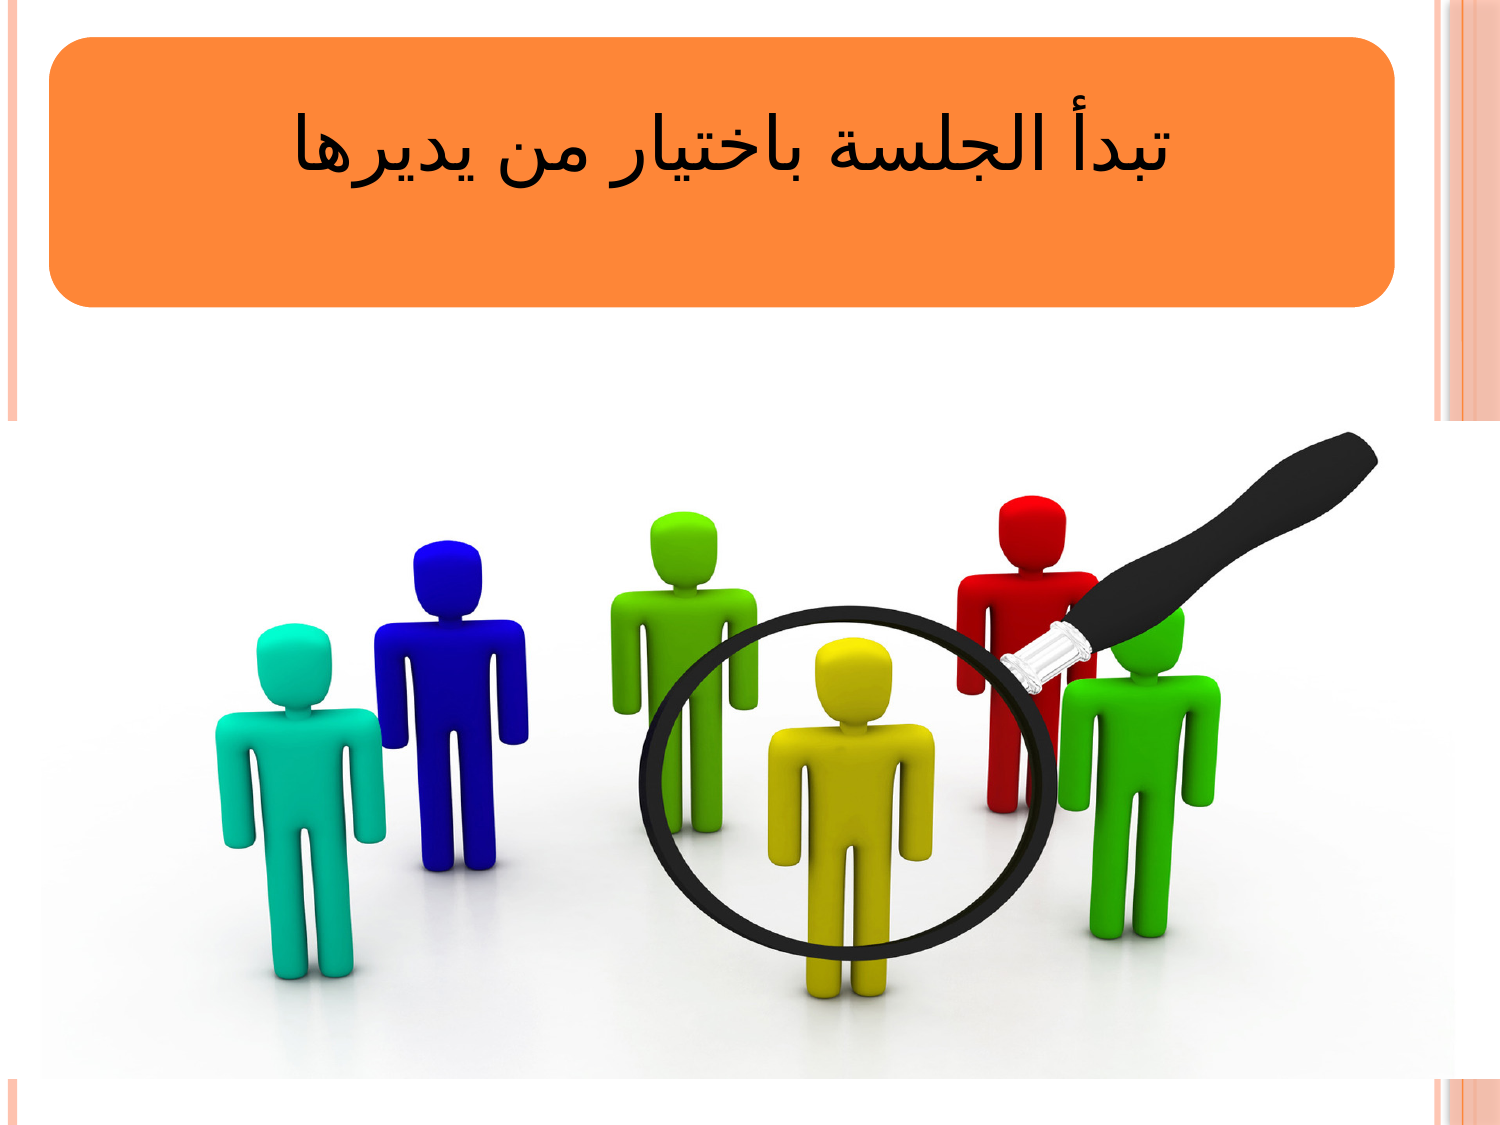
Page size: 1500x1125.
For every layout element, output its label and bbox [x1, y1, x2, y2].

text_box [46, 34, 1398, 311]
picture [0, 421, 1500, 1079]
